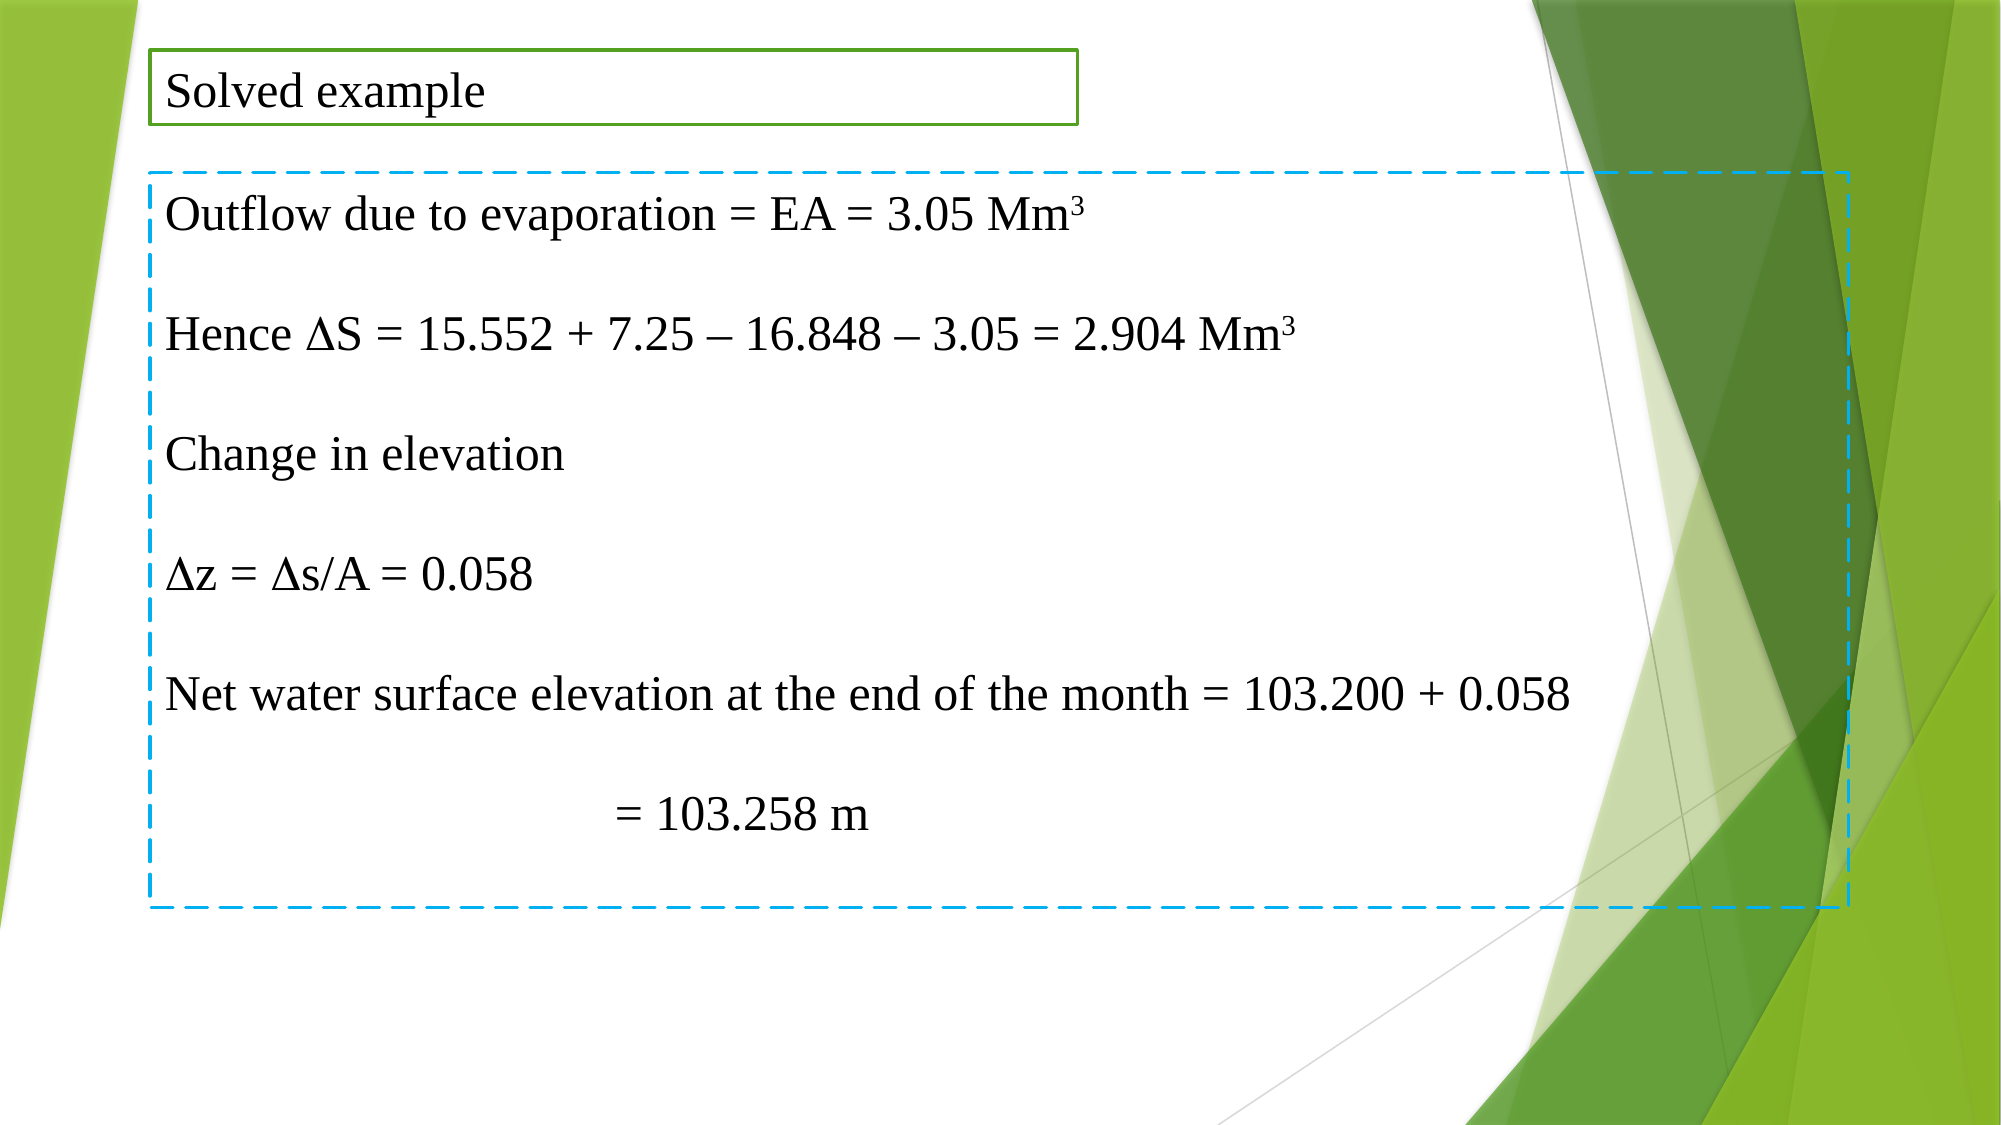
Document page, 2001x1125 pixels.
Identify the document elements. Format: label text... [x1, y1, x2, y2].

text_box Solved example [148, 48, 1079, 126]
text_box Outflow due to evaporation = EA = 3.05 Mm3 Hence S = 15.552 + 7.25 – 16.848 – 3.05 = 2.904 Mm3 Change in elevation z = s/A = 0.058 Net water surface elevation at the end of the month = 103.200 + 0.058 = 103.258 m [148, 171, 1850, 909]
text_box [157, 62, 1570, 258]
